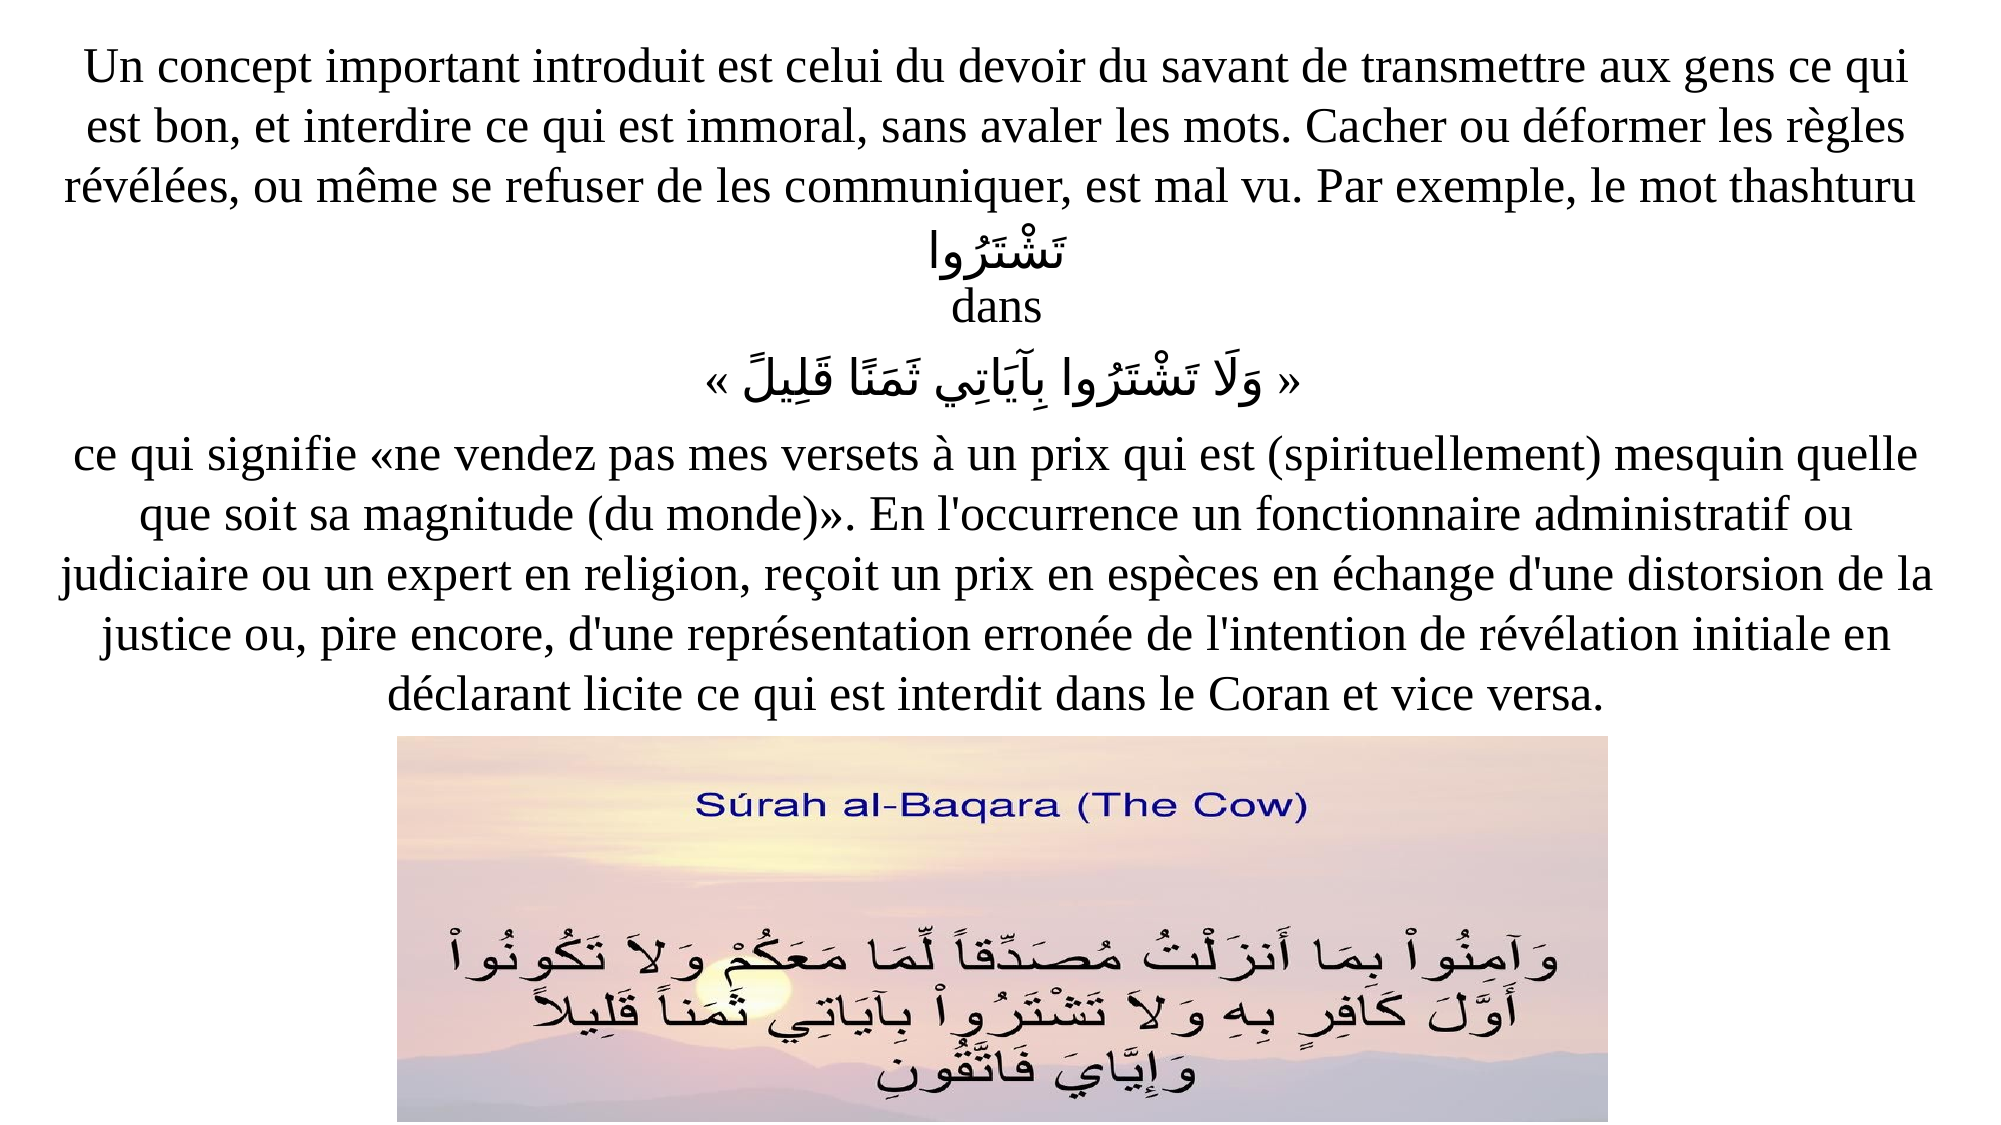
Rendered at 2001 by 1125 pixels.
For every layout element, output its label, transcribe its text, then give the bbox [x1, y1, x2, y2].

text_box Un concept important introduit est celui du devoir du savant de transmettre aux gens ce qui est bon, et interdire ce qui est immoral, sans avaler les mots. Cacher ou déformer les règles révélées, ou même se refuser de les communiquer, est mal vu. Par exemple, le mot thashturu dans ce qui signifie «ne vendez pas mes versets à un prix qui est (spirituellement) mesquin quelle que soit sa magnitude (du monde)». En l'occurrence un fonctionnaire administratif ou judiciaire ou un expert en religion, reçoit un prix en espèces en échange d'une distorsion de la justice ou, pire encore, d'une représentation erronée de l'intention de révélation initiale en déclarant licite ce qui est interdit dans le Coran et vice versa. [35, 25, 1959, 728]
text_box « وَلَا تَشْتَرُوا بِآيَاتِي ثَمَنًا قَلِيلً » [282, 338, 1712, 414]
picture [397, 736, 1608, 1122]
text_box تَشْتَرُوا [282, 211, 1712, 287]
